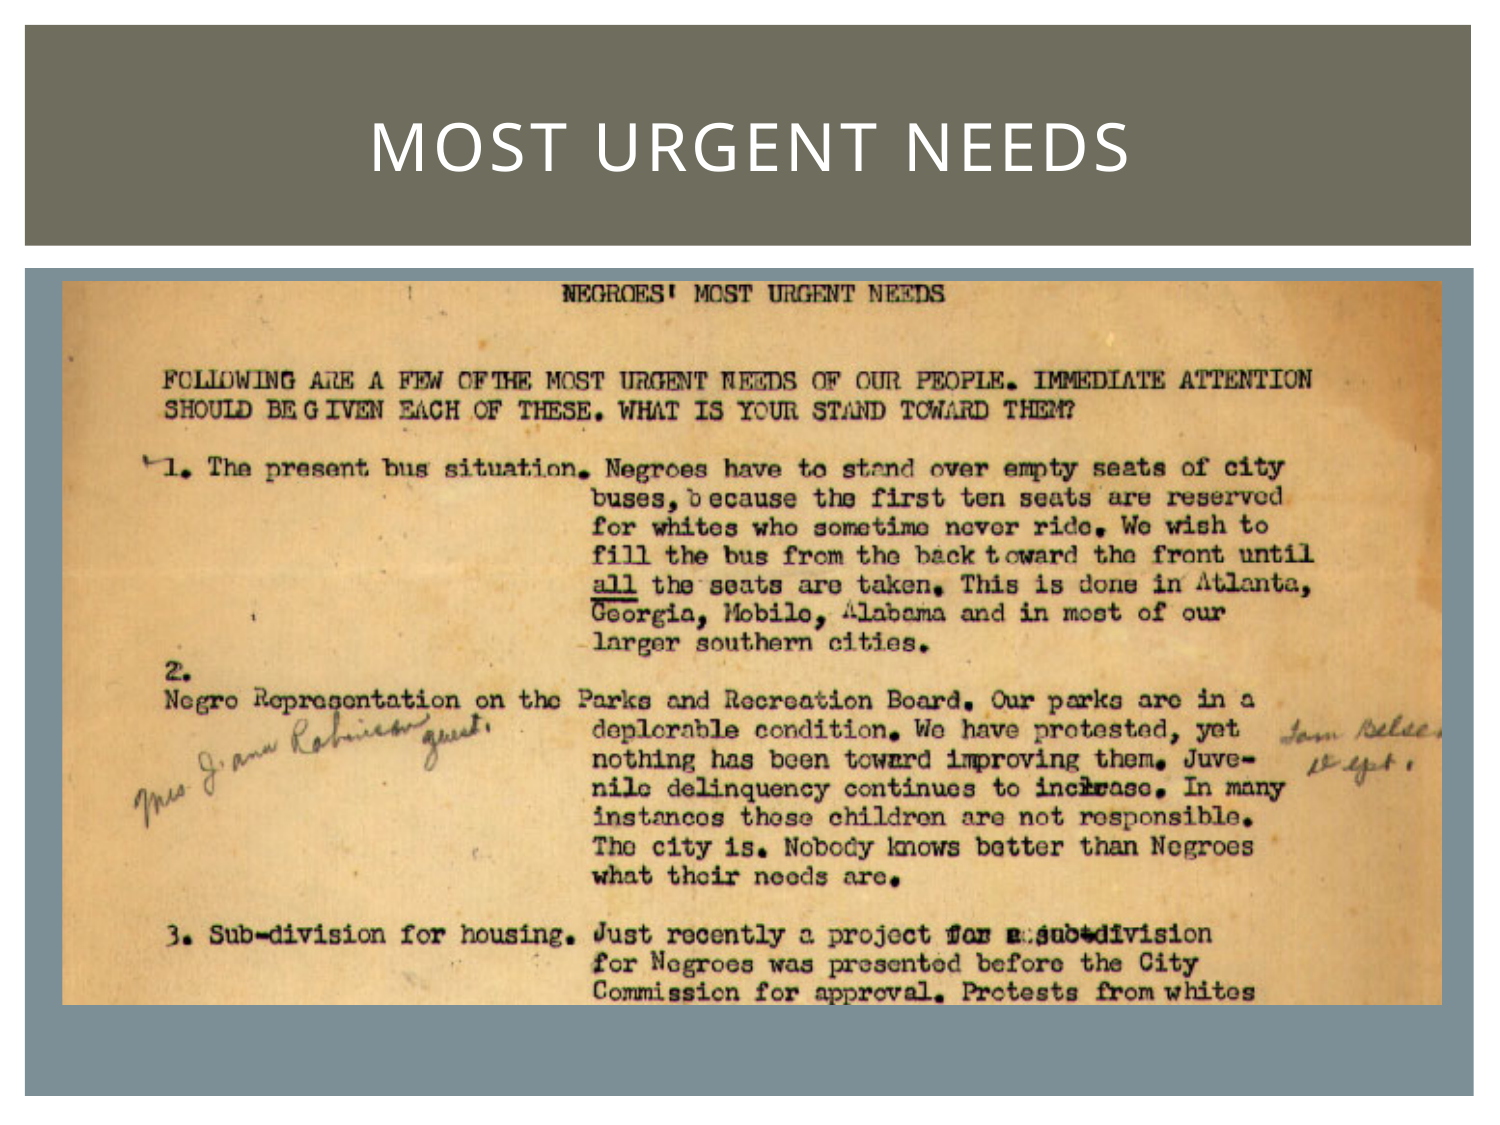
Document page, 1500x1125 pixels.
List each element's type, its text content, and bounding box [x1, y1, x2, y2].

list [62, 281, 1468, 1006]
title Most Urgent Needs [62, 58, 1438, 232]
